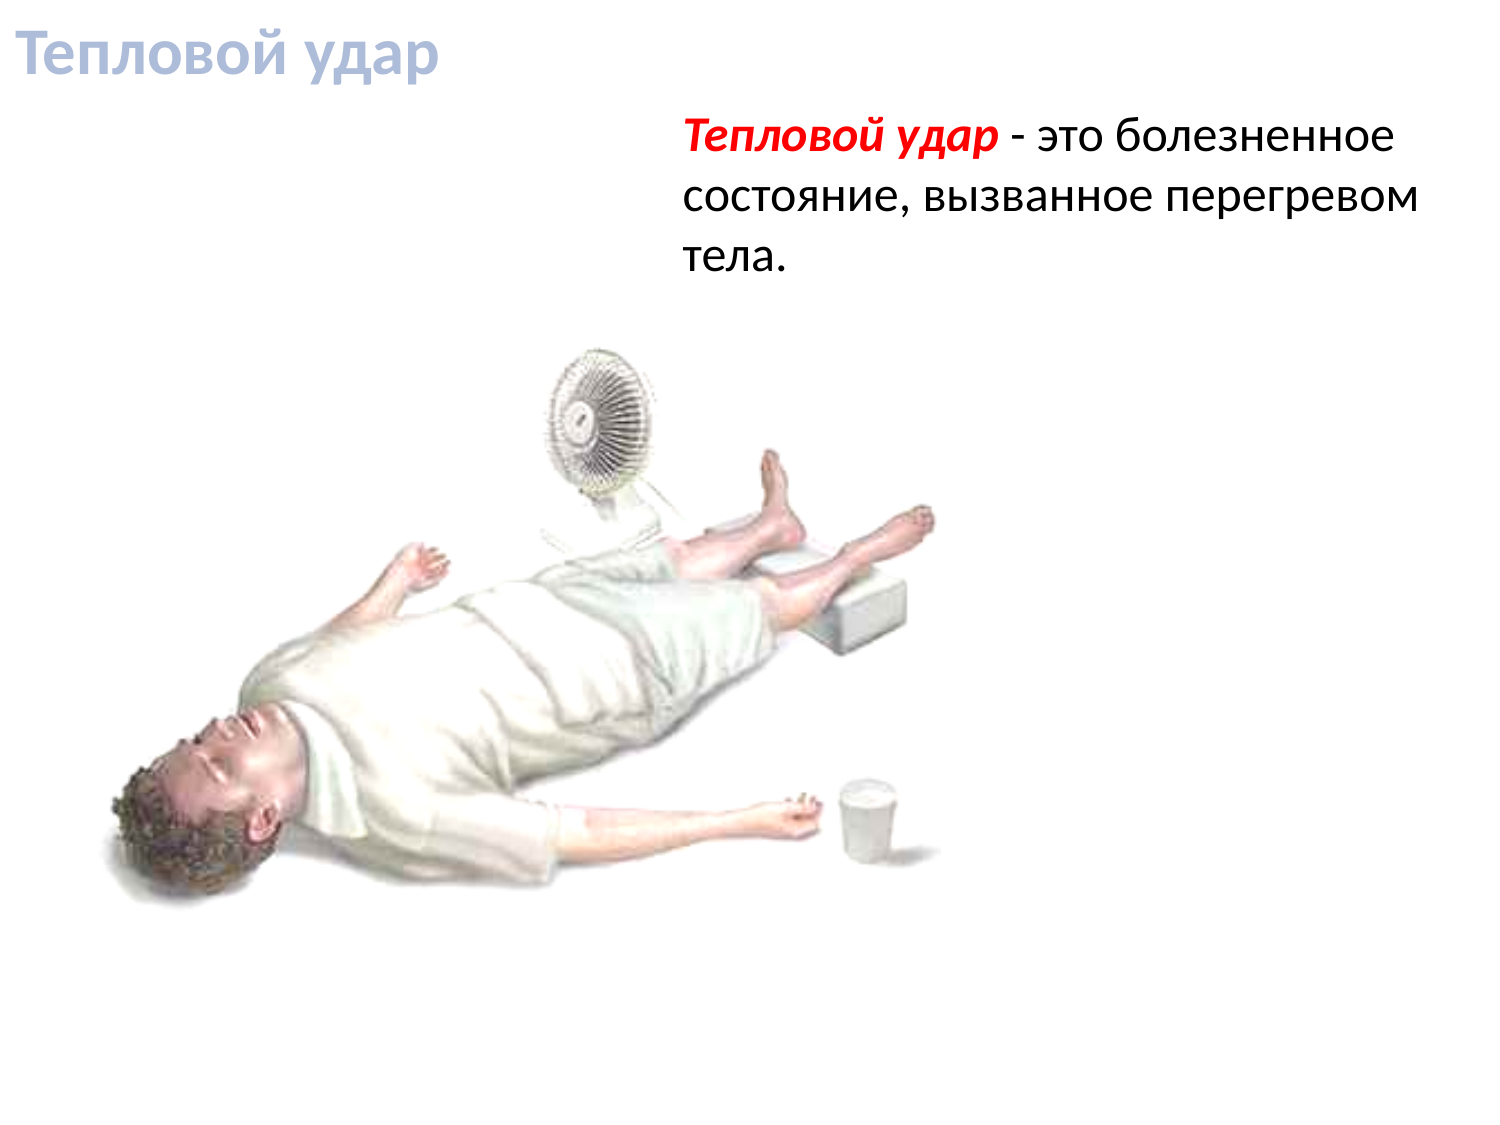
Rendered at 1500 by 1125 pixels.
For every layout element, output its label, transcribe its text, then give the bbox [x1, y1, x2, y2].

text_box Тепловой удар - это болезненное состояние, вызванное перегревом тела. [667, 93, 1465, 289]
picture [81, 327, 977, 962]
text_box Тепловой удар [0, 0, 1500, 95]
